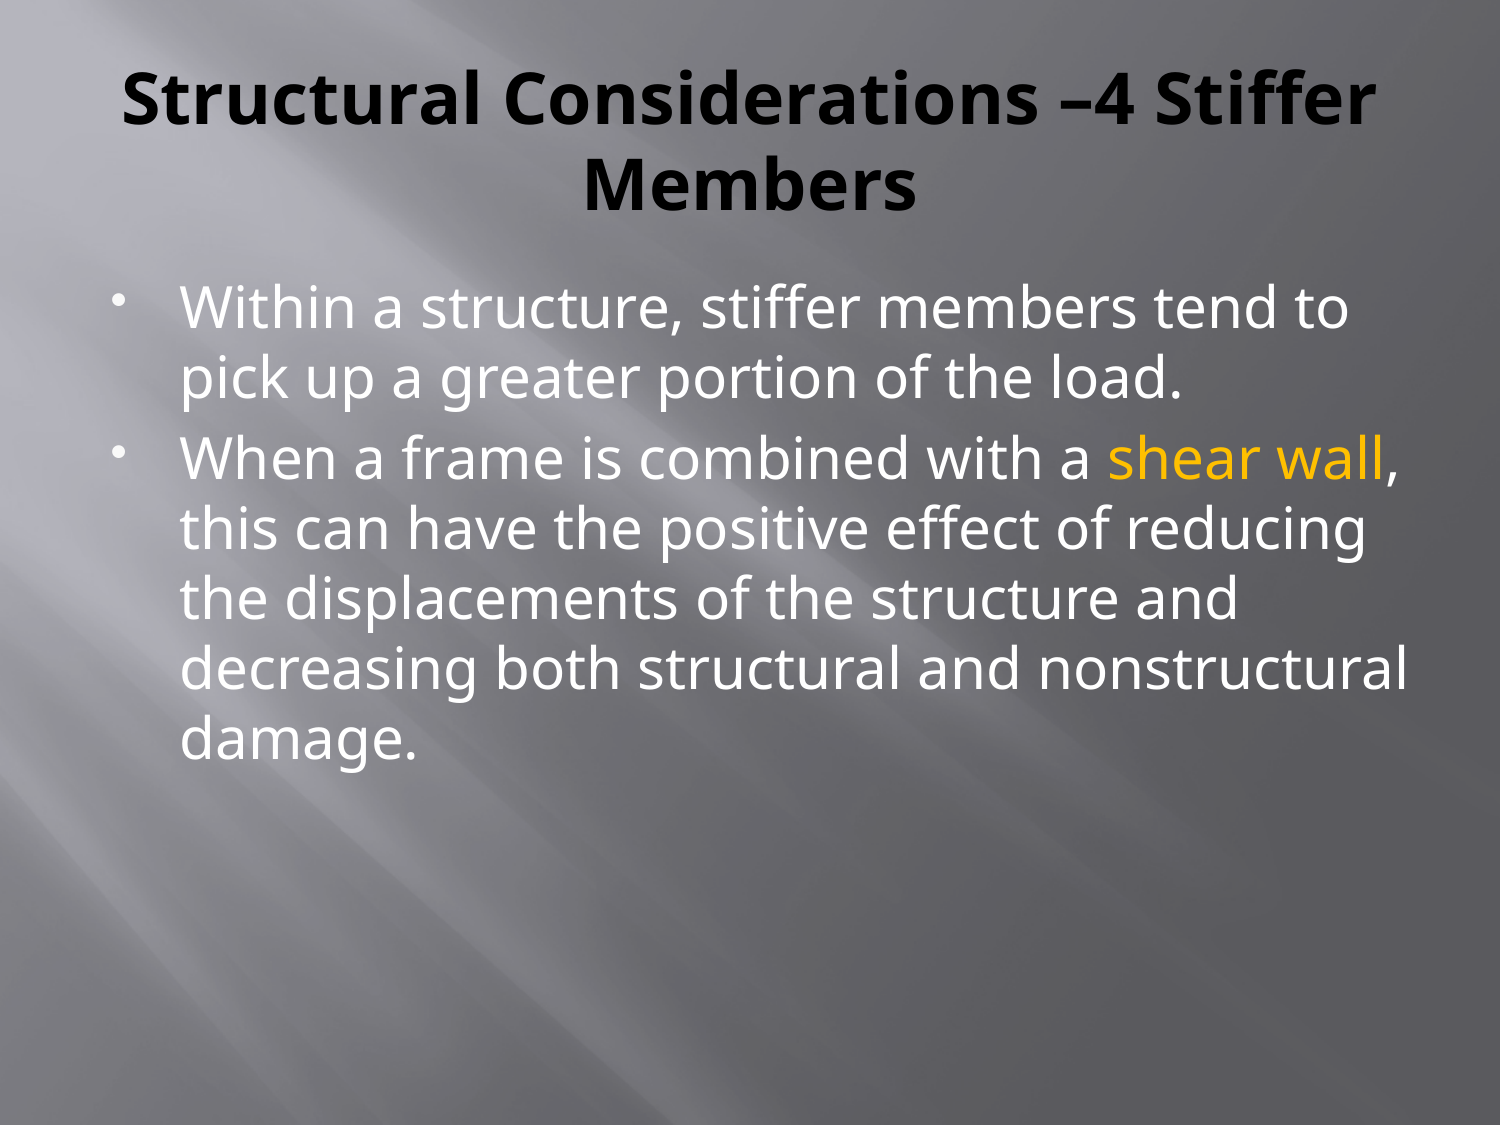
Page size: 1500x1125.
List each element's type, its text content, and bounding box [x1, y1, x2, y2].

title Structural Considerations –4 Stiffer Members [75, 45, 1425, 233]
list Within a structure, stiffer members tend to pick up a greater portion of the load. When a frame is combined with a shear wall, this can have the positive effect of reducing the displacements of the structure and decreasing both structural and nonstructural damage. [75, 262, 1425, 1035]
